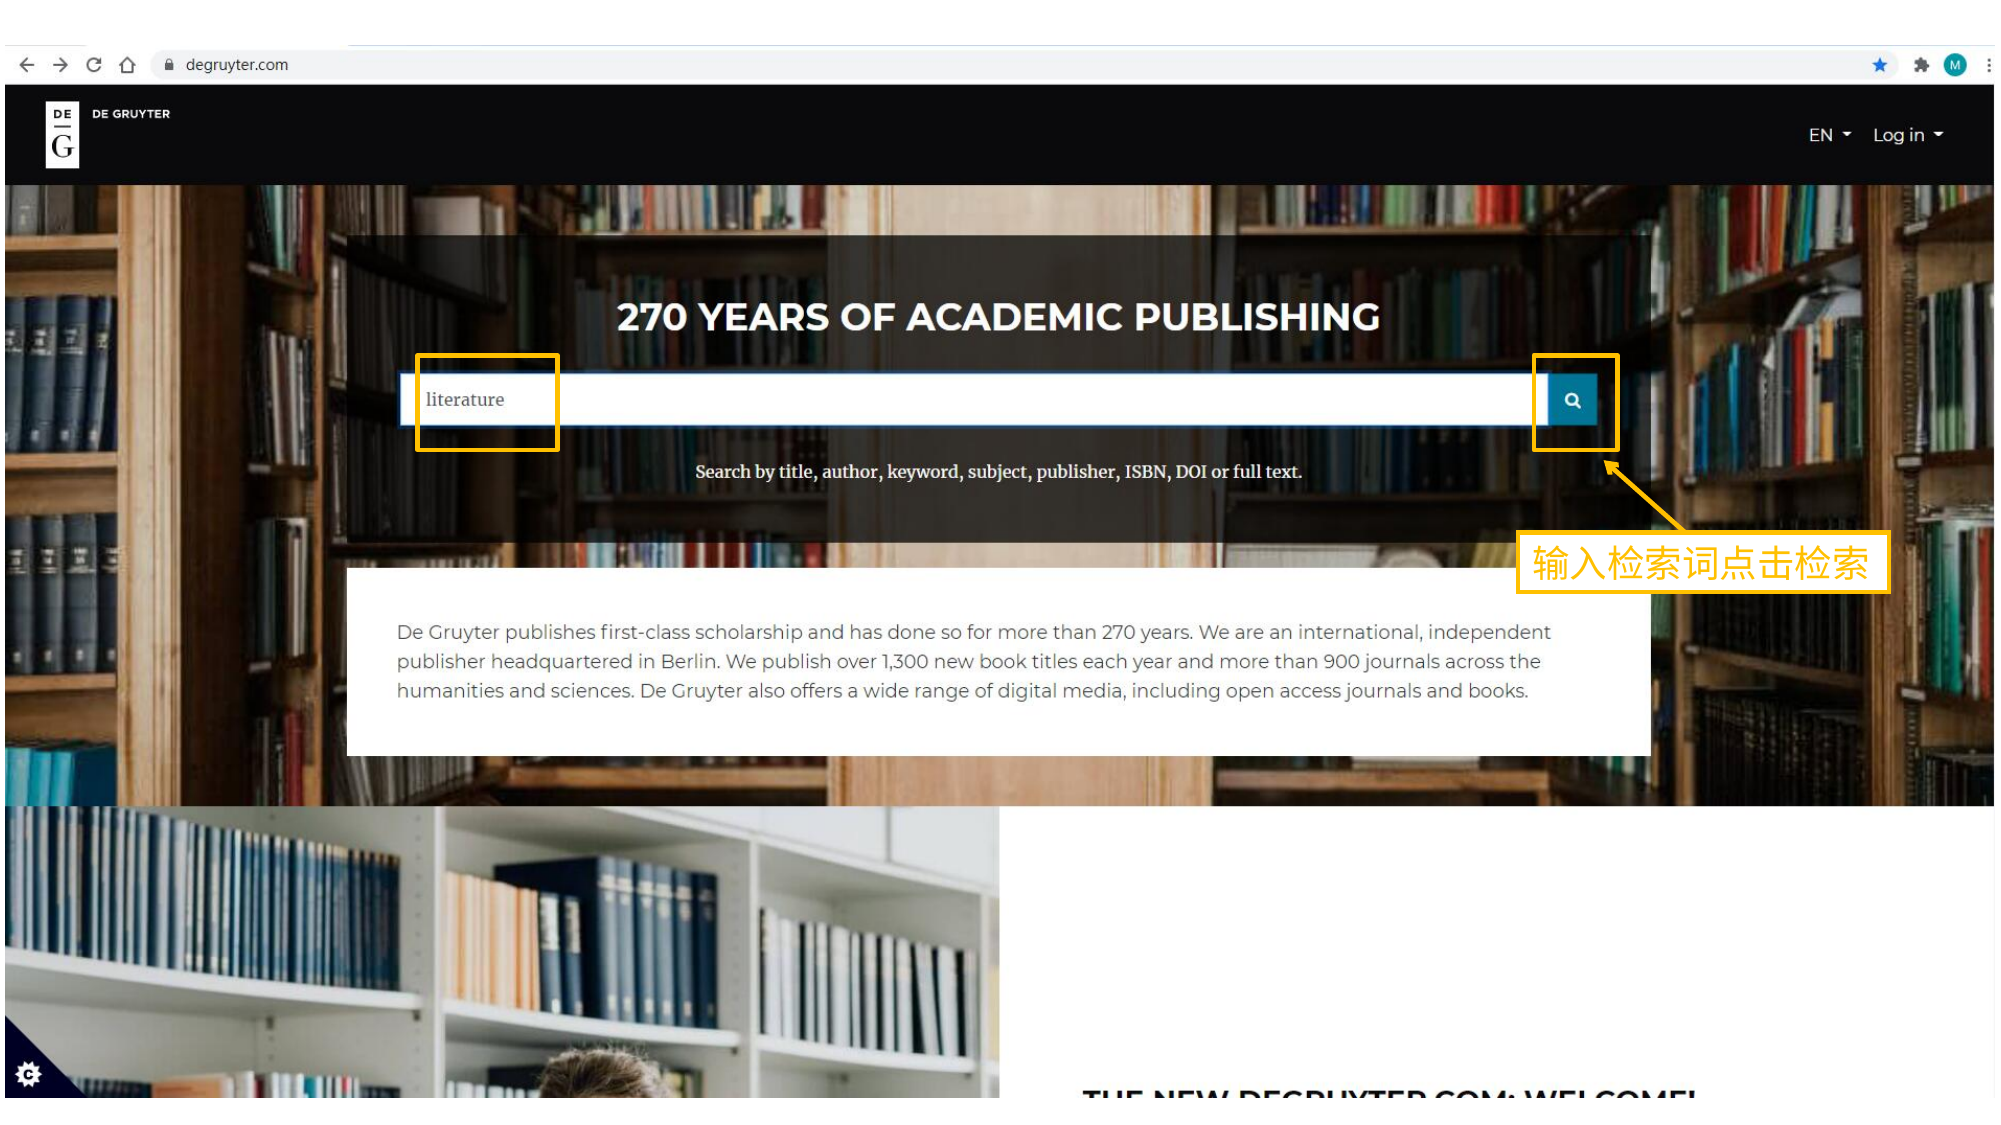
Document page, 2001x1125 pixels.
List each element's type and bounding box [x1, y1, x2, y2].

text_box [1603, 460, 1687, 534]
picture [5, 45, 1995, 1098]
